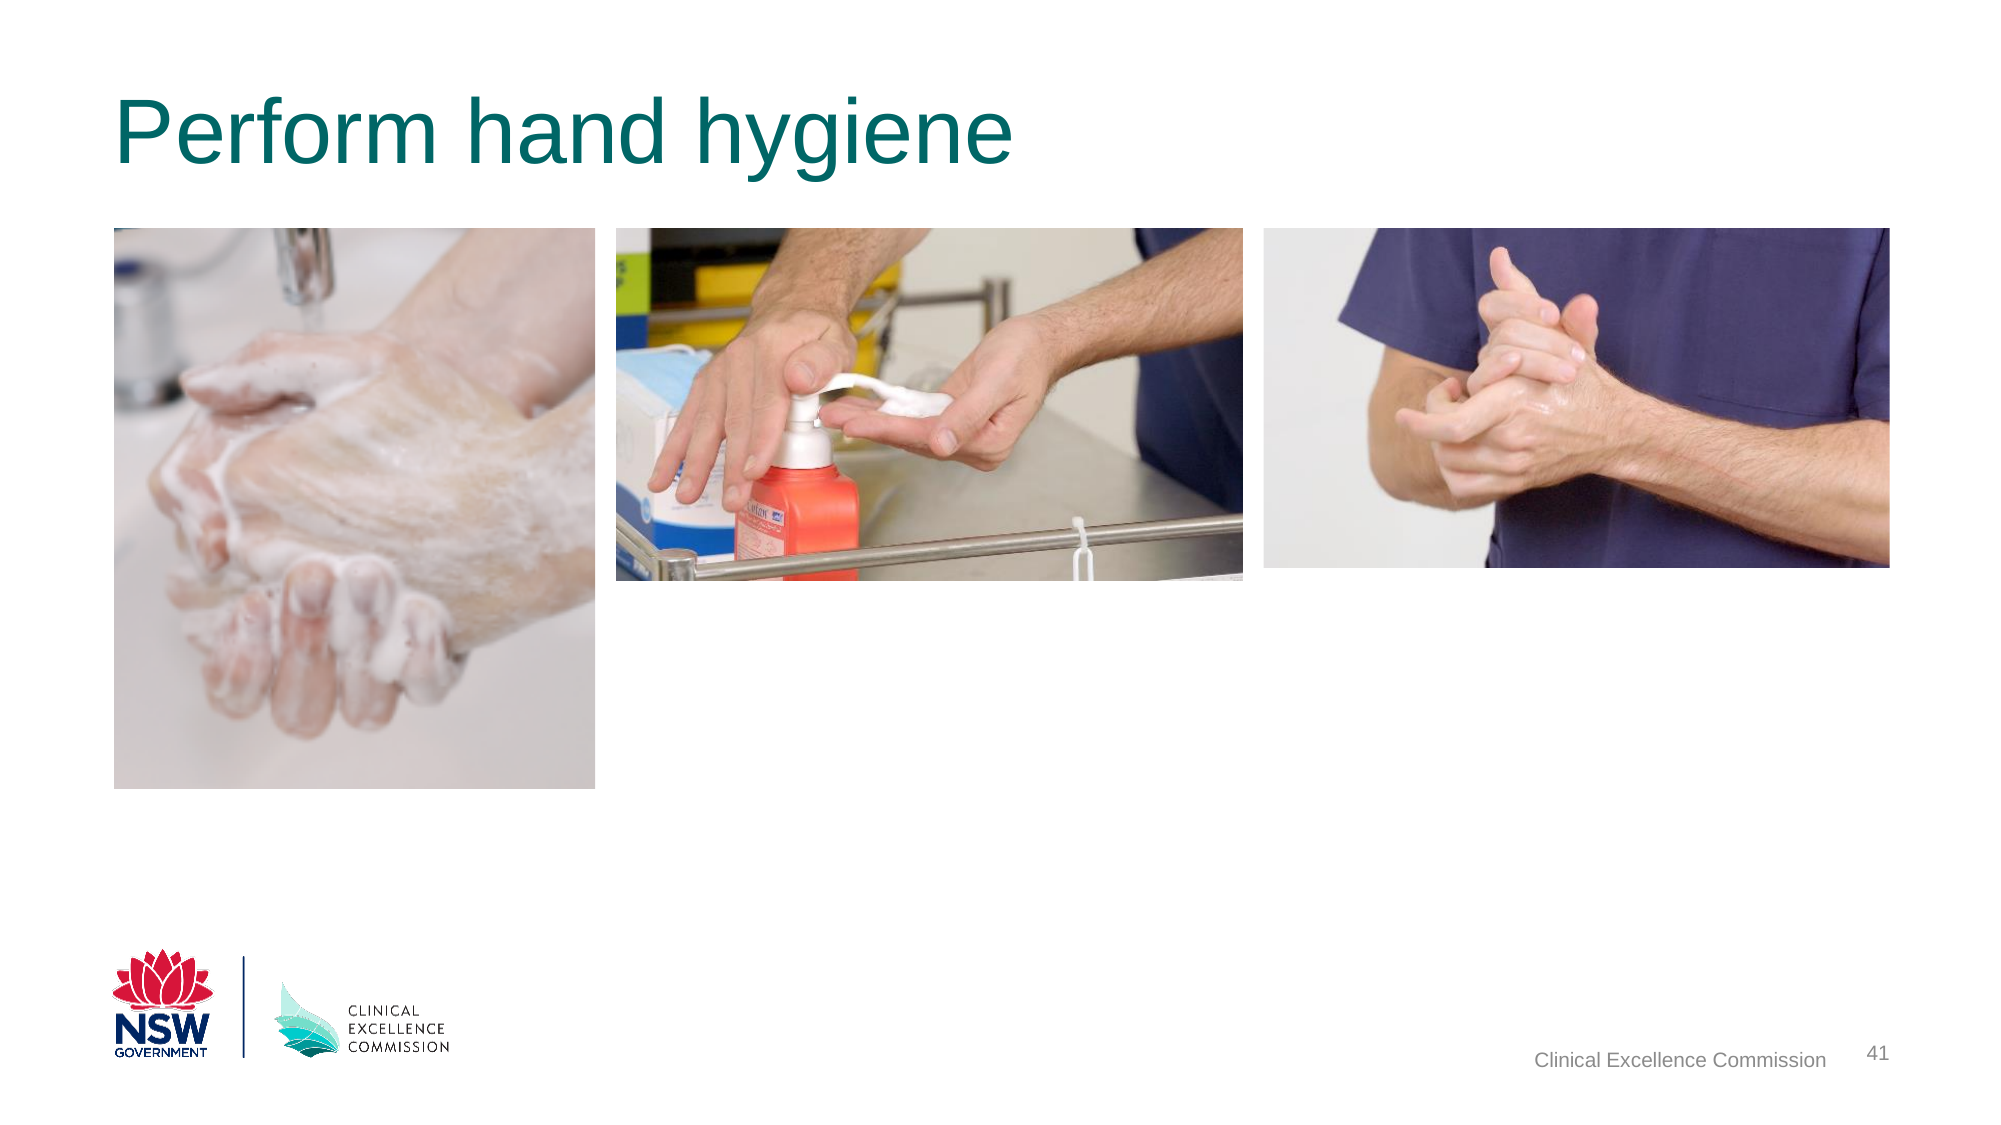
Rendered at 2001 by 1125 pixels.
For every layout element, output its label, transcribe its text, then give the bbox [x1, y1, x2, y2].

title Perform hand hygiene [114, 84, 1886, 194]
slide_number 41 [1827, 1004, 1890, 1065]
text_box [616, 228, 1890, 581]
footer Clinical Excellence Commission [1151, 1011, 1827, 1072]
picture [109, 947, 450, 1059]
picture [114, 228, 596, 789]
